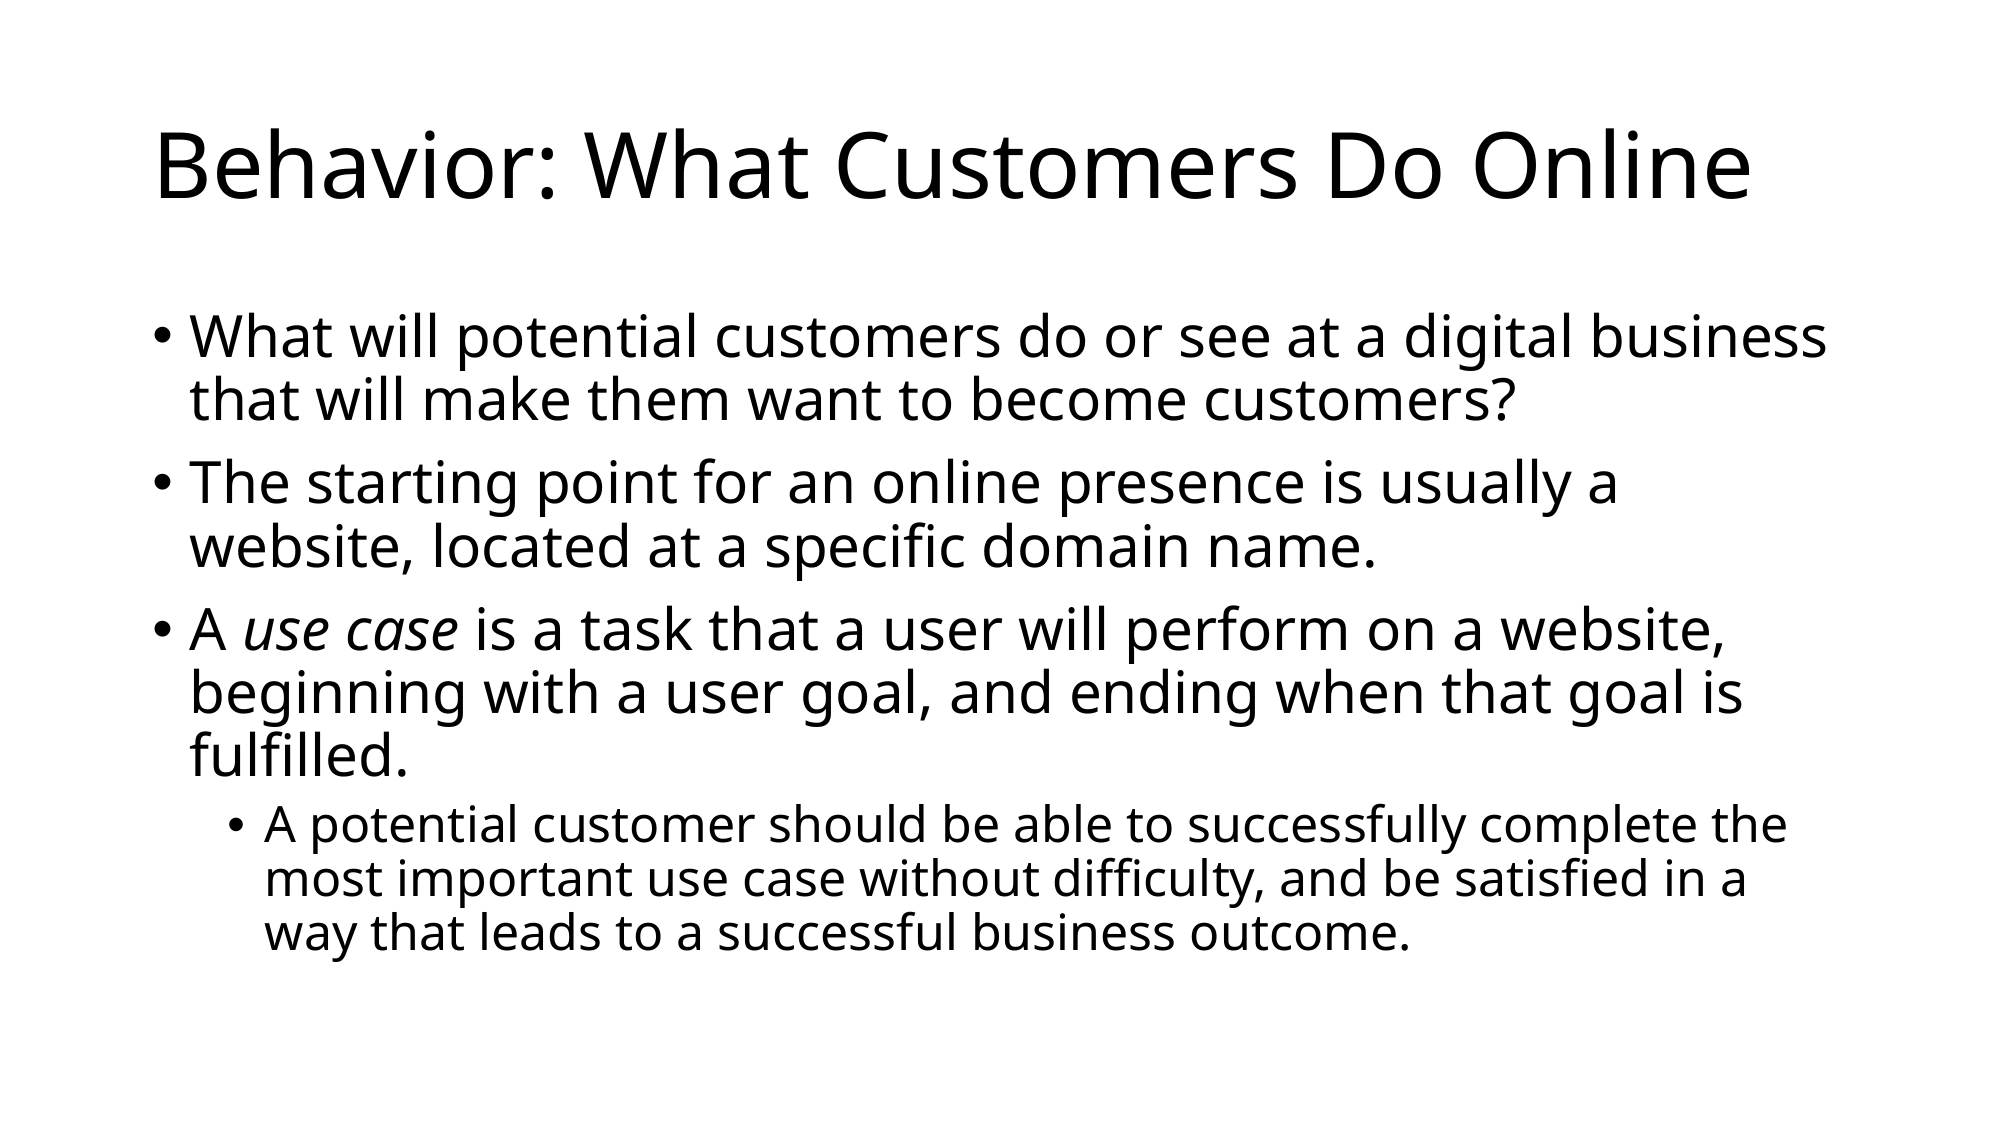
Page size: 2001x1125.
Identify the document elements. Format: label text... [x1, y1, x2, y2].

title Behavior: What Customers Do Online [137, 59, 1863, 278]
list What will potential customers do or see at a digital business that will make them want to become customers? The starting point for an online presence is usually a website, located at a specific domain name. A use case is a task that a user will perform on a website, beginning with a user goal, and ending when that goal is fulfilled. A potential customer should be able to successfully complete the most important use case without difficulty, and be satisfied in a way that leads to a successful business outcome. [137, 299, 1863, 1014]
